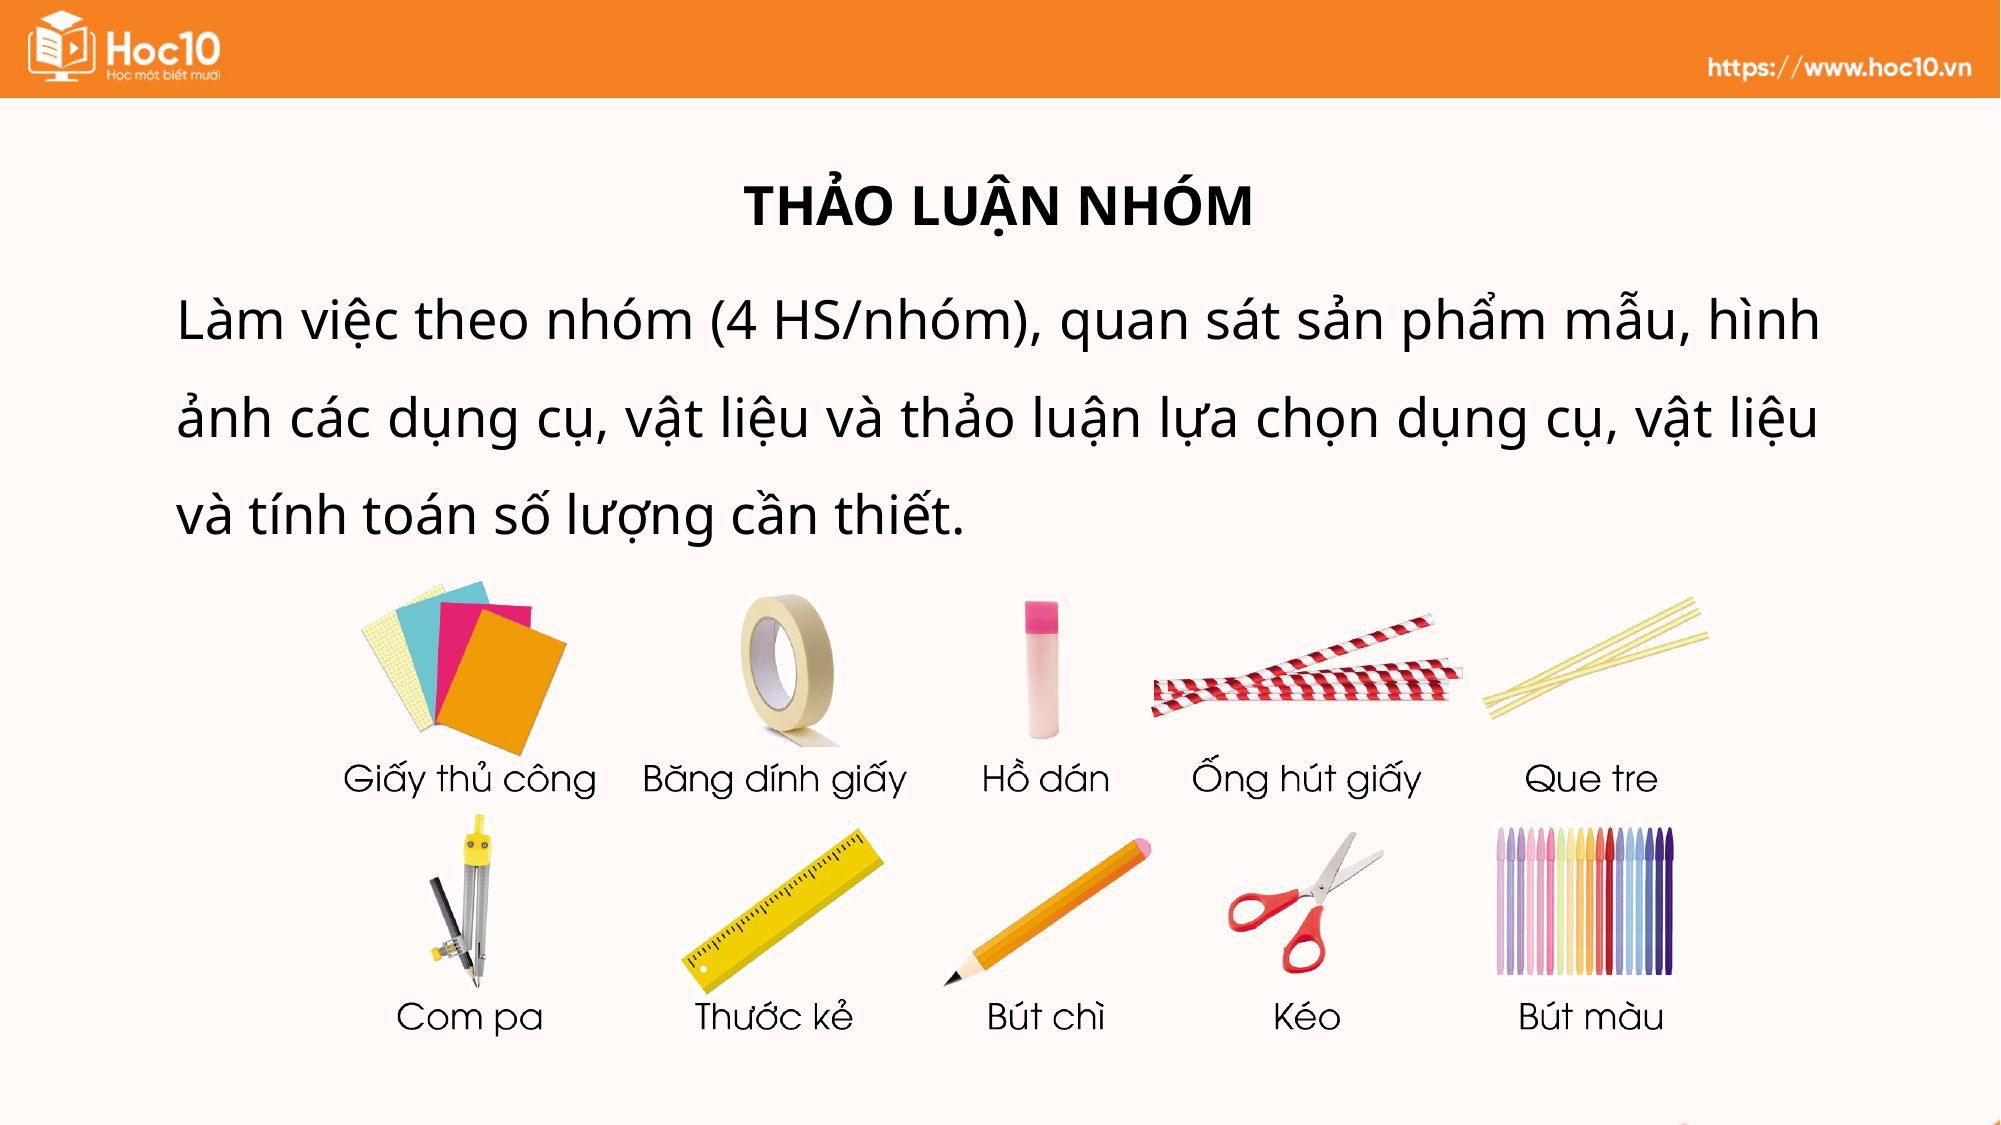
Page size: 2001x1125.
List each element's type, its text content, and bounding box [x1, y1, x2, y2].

text_box Làm việc theo nhóm (4 HS/nhóm), quan sát sản phẩm mẫu, hình ảnh các dụng cụ, vật liệu và thảo luận lựa chọn dụng cụ, vật liệu và tính toán số lượng cần thiết. [161, 245, 1838, 553]
picture [0, 0, 2001, 1125]
text_box THẢO LUẬN NHÓM [0, 131, 2000, 244]
